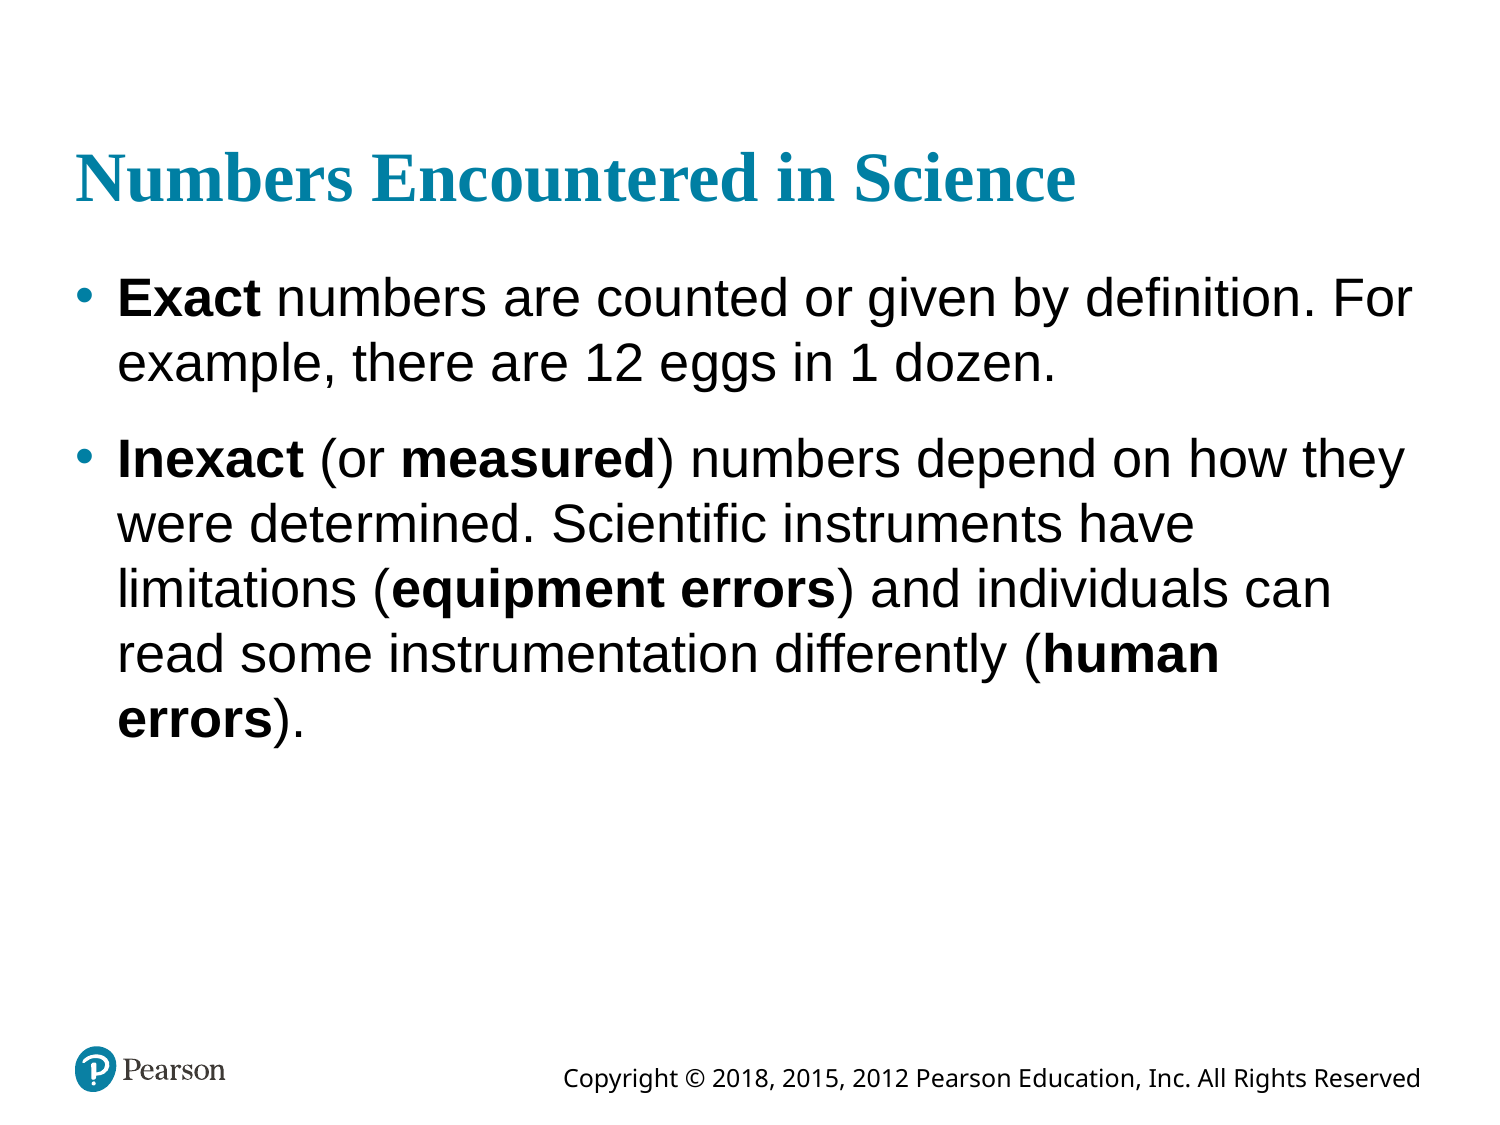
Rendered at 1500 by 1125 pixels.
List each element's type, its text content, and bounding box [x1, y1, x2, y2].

list Exact numbers are counted or given by definition. For example, there are 12 eggs in 1 dozen. Inexact (or measured) numbers depend on how they were determined. Scientific instruments have limitations (equipment errors) and individuals can read some instrumentation differently (human errors). [75, 262, 1425, 938]
title Numbers Encountered in Science [75, 35, 1425, 216]
